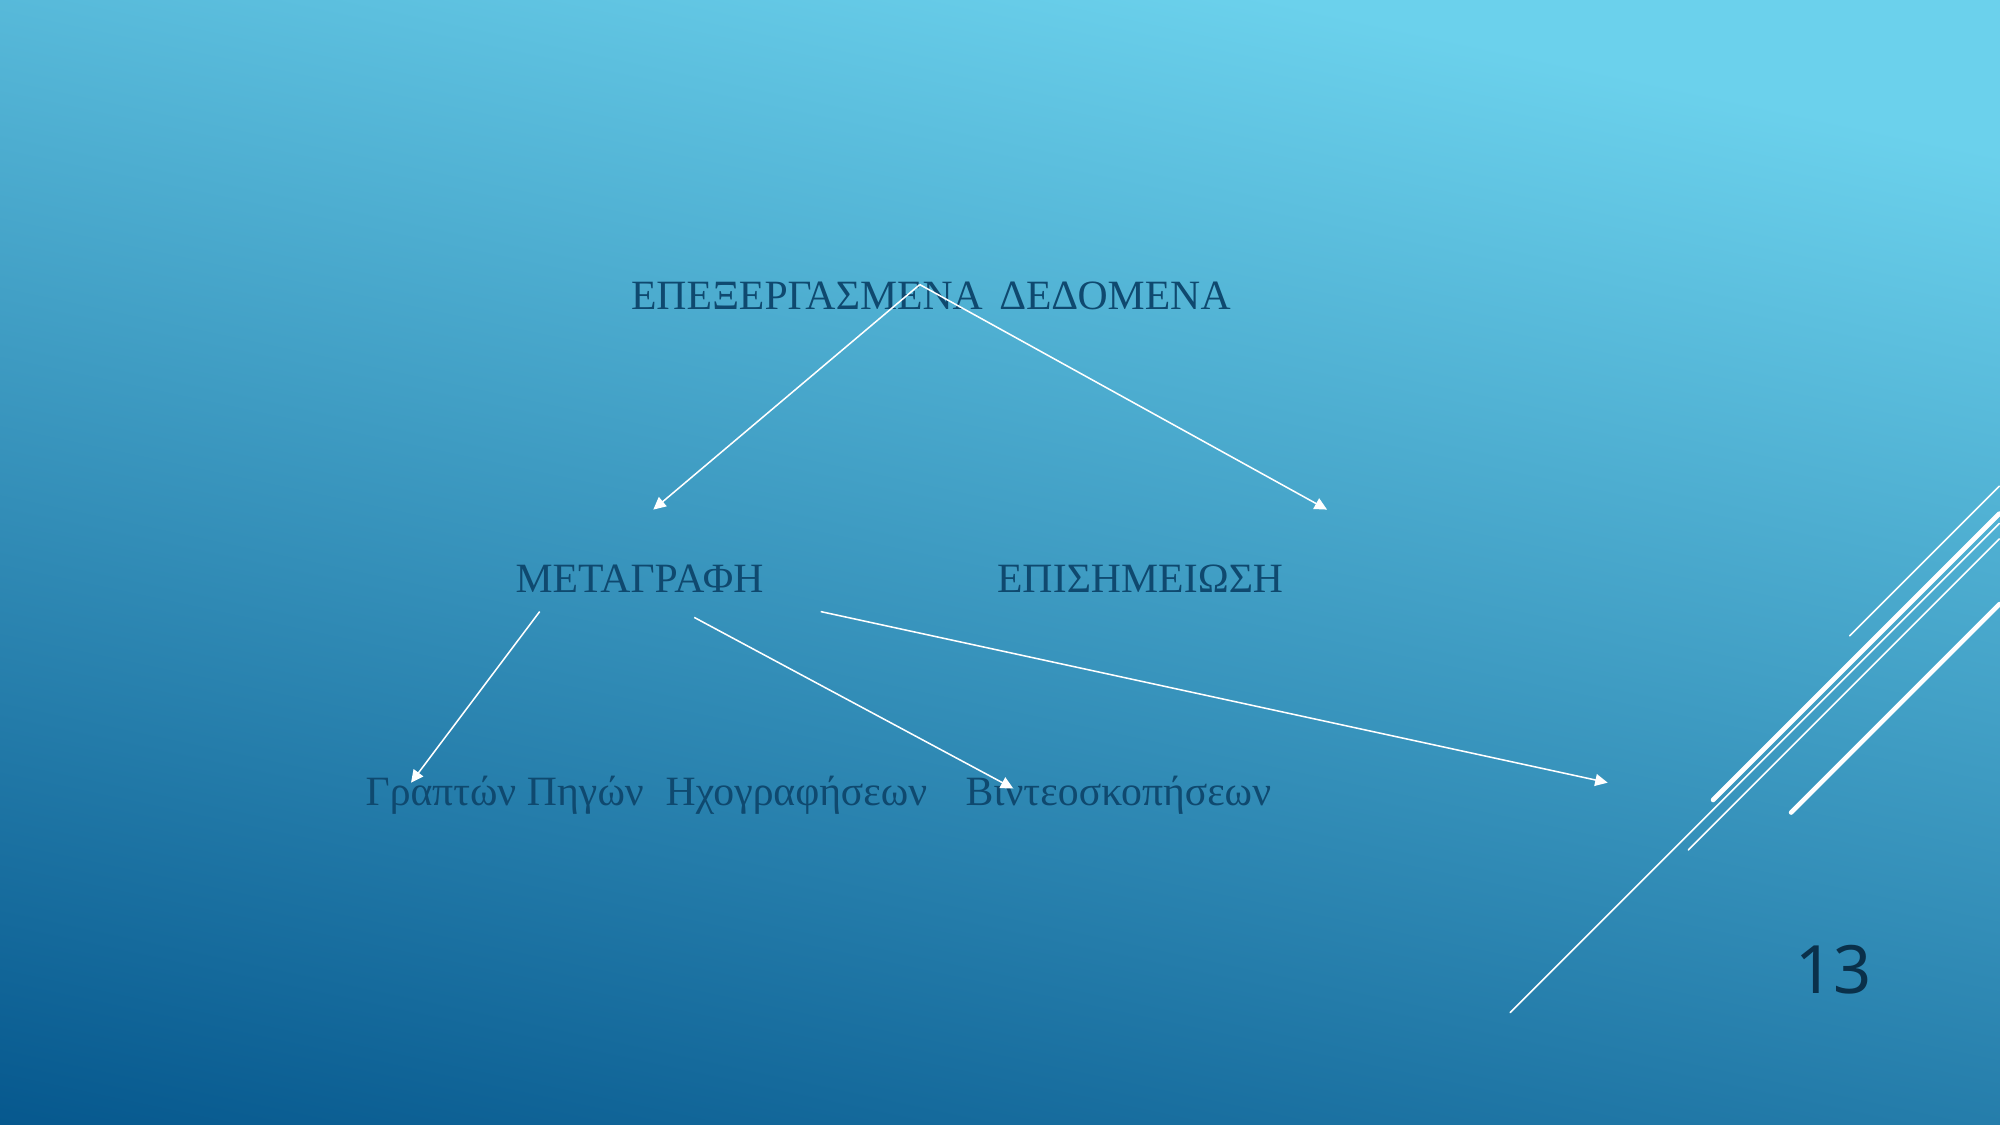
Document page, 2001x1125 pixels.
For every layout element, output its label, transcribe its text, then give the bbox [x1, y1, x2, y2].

text_box [820, 611, 1608, 787]
text_box [694, 617, 1014, 789]
text_box [919, 284, 1328, 510]
slide_number 13 [1700, 915, 1888, 1025]
text_box [411, 611, 540, 783]
text_box [653, 285, 920, 510]
list ΕΠΕΞΕΡΓΑΣΜΕΝΑ ΔΕΔΟΜΕΝΑ ΜΕΤΑΓΡΑΦΗ ΕΠΙΣΗΜΕΙΩΣΗ Γραπτών Πηγών Ηχογραφήσεων Βιντεοσκοπήσεων [339, 204, 1889, 1019]
